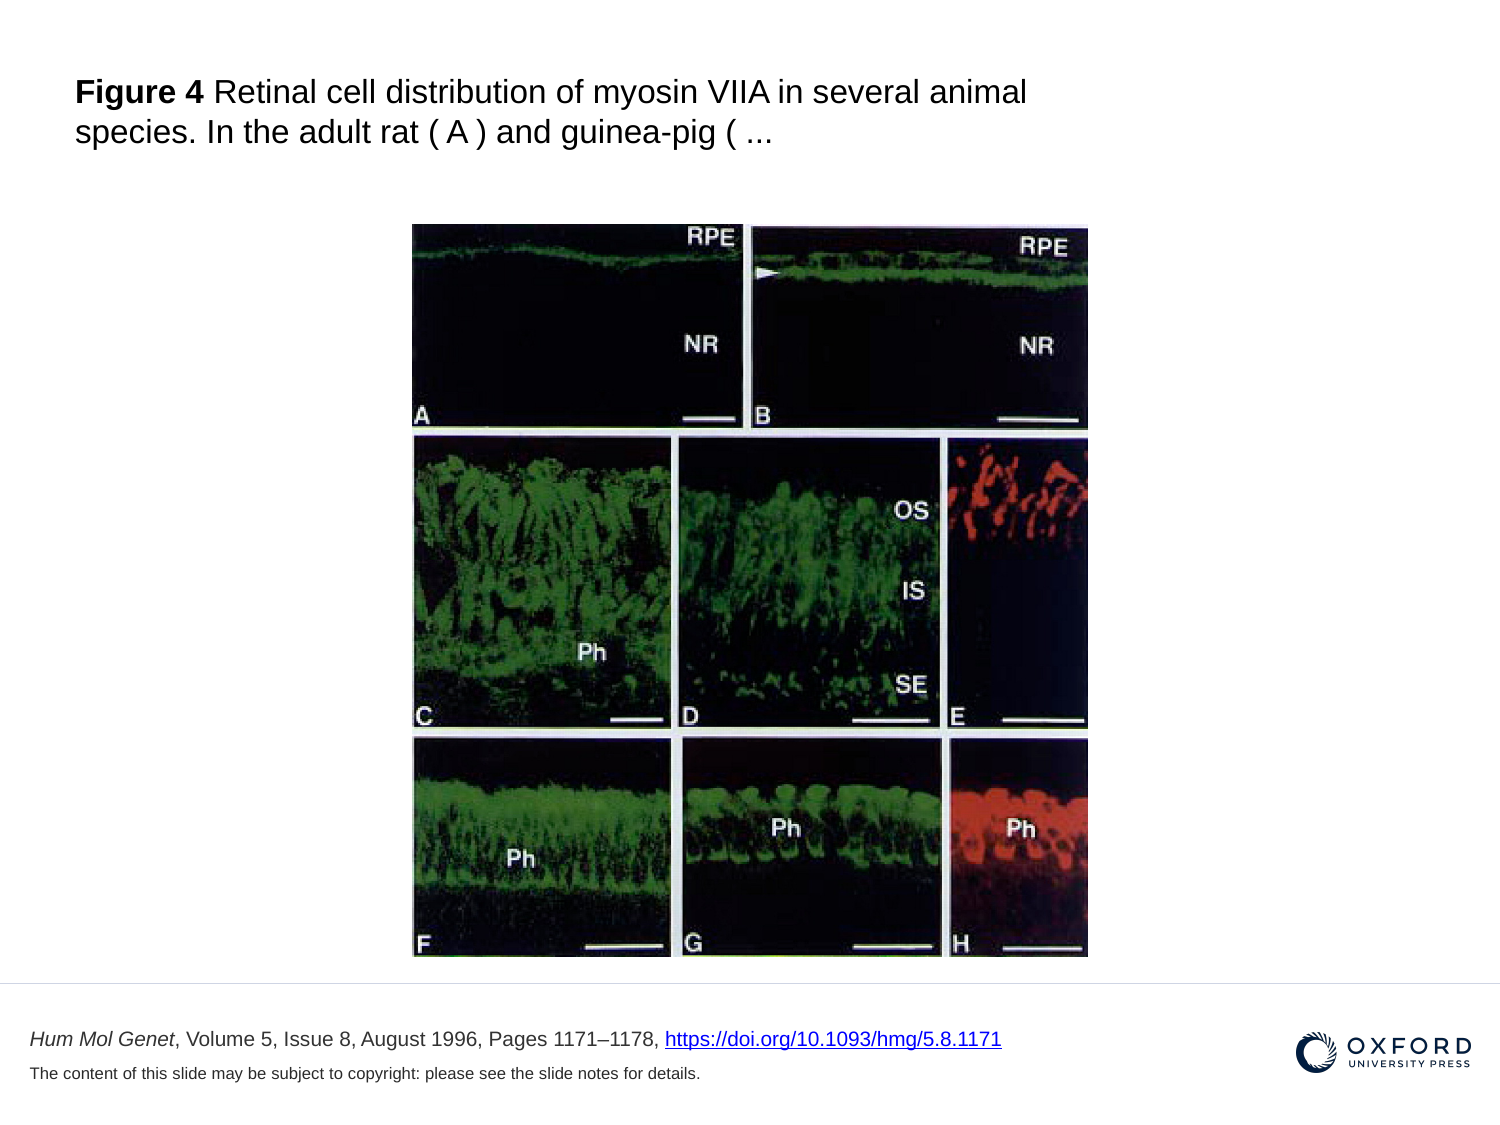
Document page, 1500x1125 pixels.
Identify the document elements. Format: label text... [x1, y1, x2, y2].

picture [1296, 1032, 1471, 1073]
title Figure 4 Retinal cell distribution of myosin VIIA in several animal species. In the adult rat ( A ) and guinea-pig ( ... [75, 69, 1078, 171]
picture [412, 224, 1088, 957]
footer Hum Mol Genet, Volume 5, Issue 8, August 1996, Pages 1171–1178, https://doi.org/10.1093/hmg/5.8.1171 The content of this slide may be subject to copyright: please see the slide notes for details. [0, 983, 1260, 1125]
